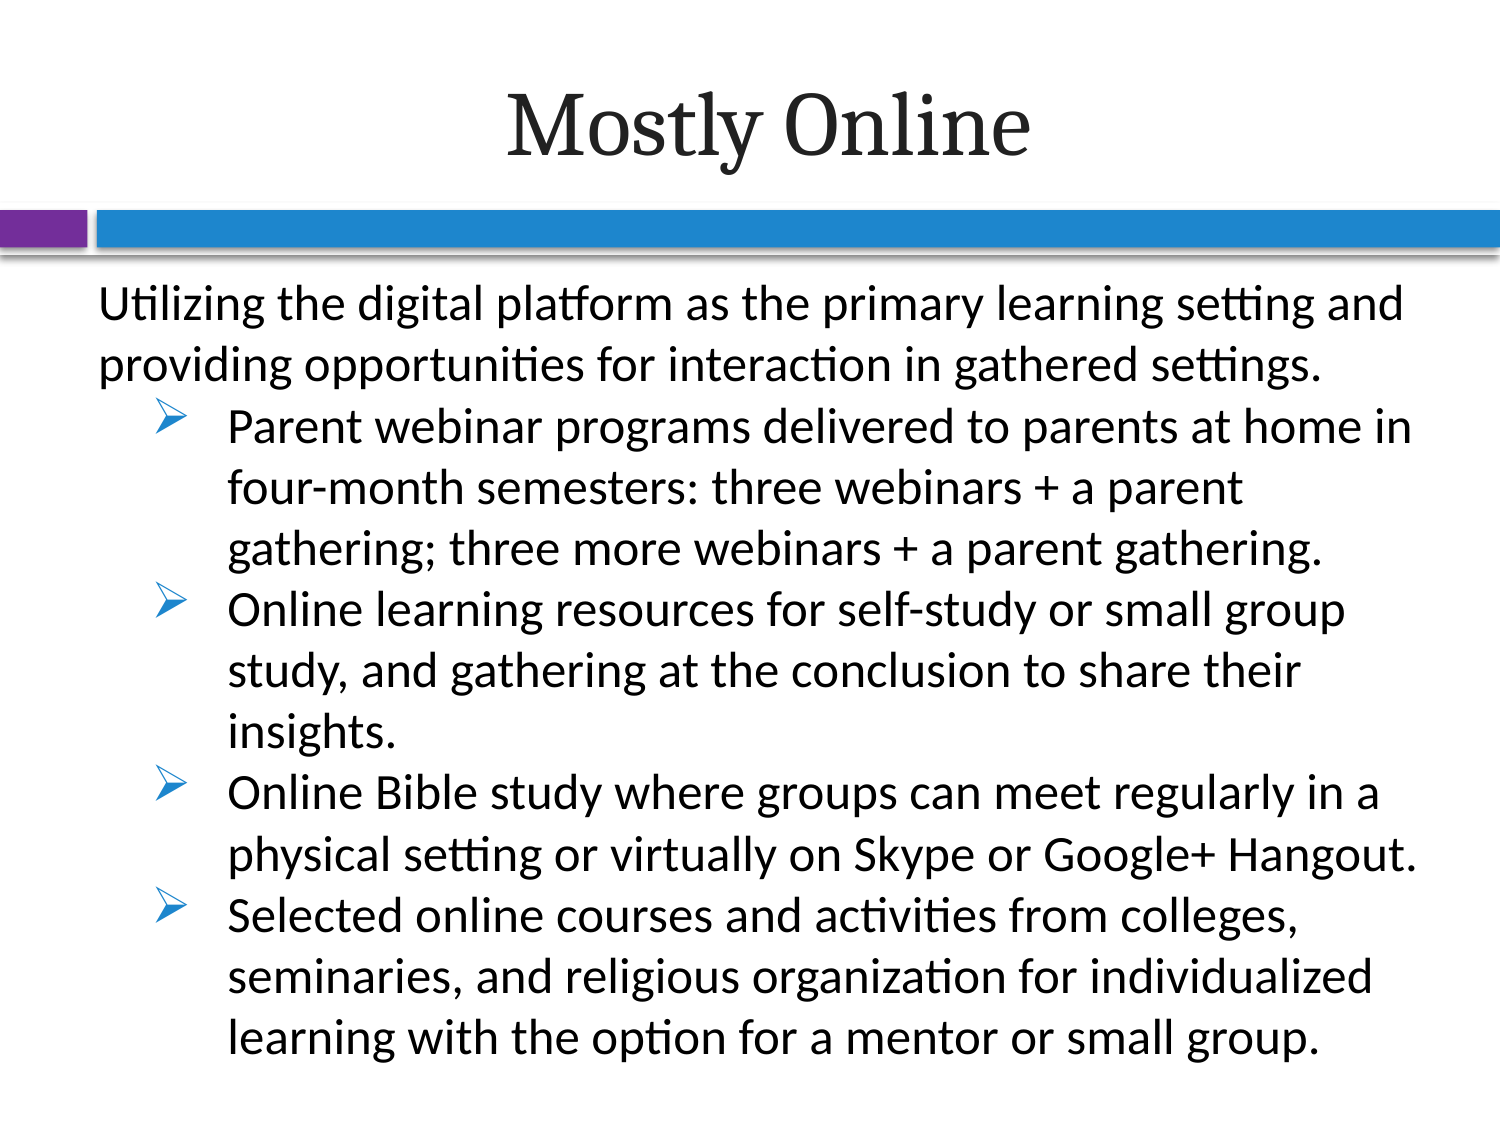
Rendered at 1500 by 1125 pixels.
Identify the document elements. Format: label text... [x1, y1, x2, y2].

list Utilizing the digital platform as the primary learning setting and providing opportunities for interaction in gathered settings. Parent webinar programs delivered to parents at home in four-month semesters: three webinars + a parent gathering; three more webinars + a parent gathering. Online learning resources for self-study or small group study, and gathering at the conclusion to share their insights. Online Bible study where groups can meet regularly in a physical setting or virtually on Skype or Google+ Hangout. Selected online courses and activities from colleges, seminaries, and religious organization for individualized learning with the option for a mentor or small group. [83, 262, 1457, 1088]
title Mostly Online [100, 37, 1438, 200]
